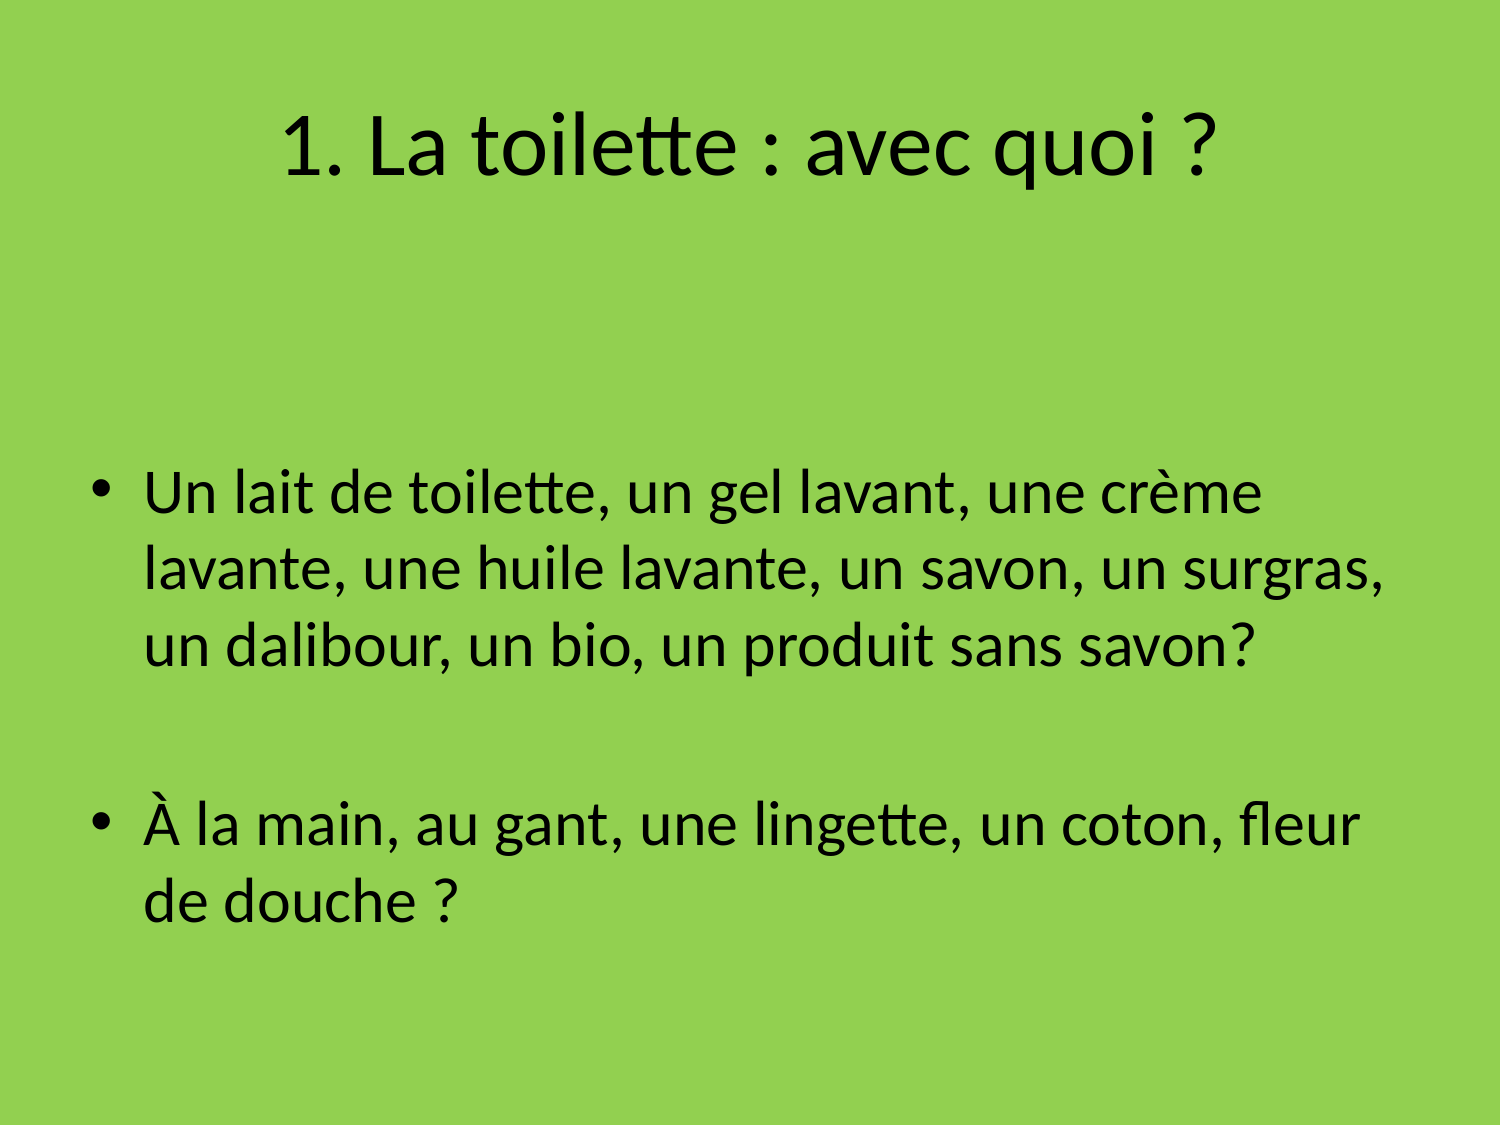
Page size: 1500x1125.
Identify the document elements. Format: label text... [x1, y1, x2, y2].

list Un lait de toilette, un gel lavant, une crème lavante, une huile lavante, un savon, un surgras, un dalibour, un bio, un produit sans savon? À la main, au gant, une lingette, un coton, fleur de douche ? [75, 262, 1425, 1005]
title 1. La toilette : avec quoi ? [75, 45, 1425, 233]
